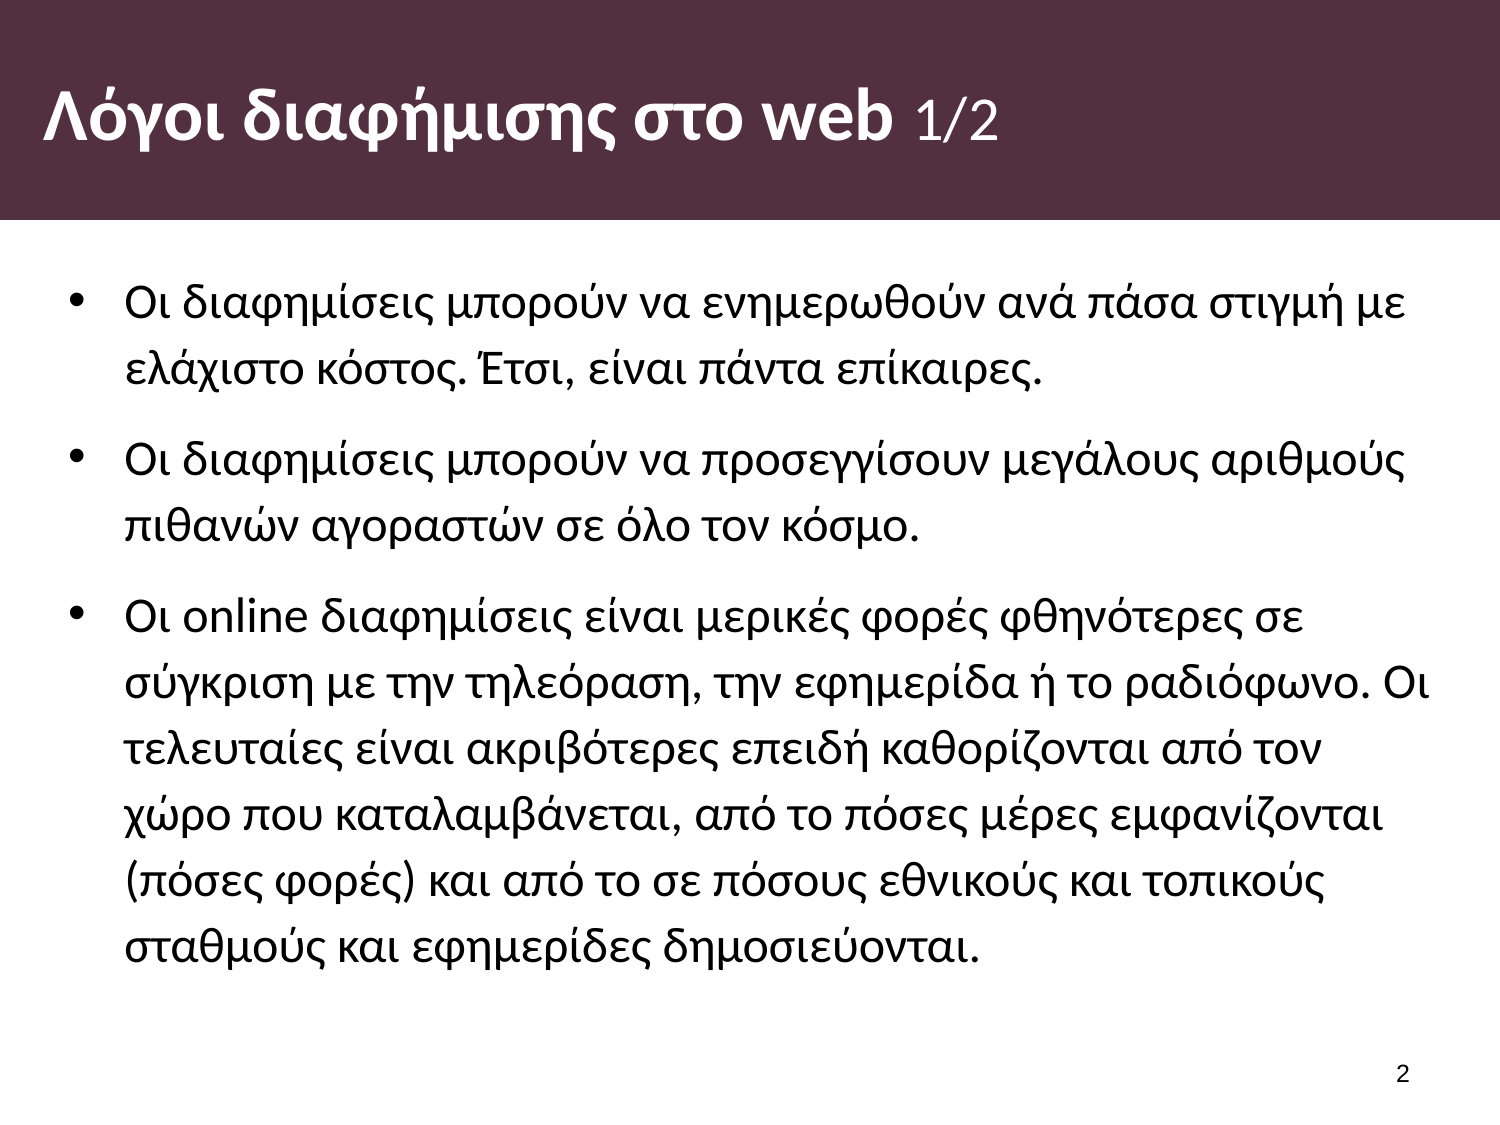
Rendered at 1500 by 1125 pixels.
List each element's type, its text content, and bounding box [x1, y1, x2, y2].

list Οι διαφημίσεις μπορούν να ενημερωθούν ανά πάσα στιγμή με ελάχιστο κόστος. Έτσι, είναι πάντα επίκαιρες. Οι διαφημίσεις μπορούν να προσεγγίσουν μεγάλους αριθμούς πιθανών αγοραστών σε όλο τον κόσμο. Οι online διαφημίσεις είναι μερικές φορές φθηνότερες σε σύγκριση με την τηλεόραση, την εφημερίδα ή το ραδιόφωνο. Οι τελευταίες είναι ακριβότερες επειδή καθορίζονται από τον χώρο που καταλαμβάνεται, από το πόσες μέρες εμφανίζονται (πόσες φορές) και από το σε πόσους εθνικούς και τοπικούς σταθμούς και εφημερίδες δημοσιεύονται. [53, 255, 1447, 1071]
slide_number 1 [1074, 1042, 1425, 1103]
title Λόγοι διαφήμισης στο web 1/2 [0, 0, 1500, 220]
